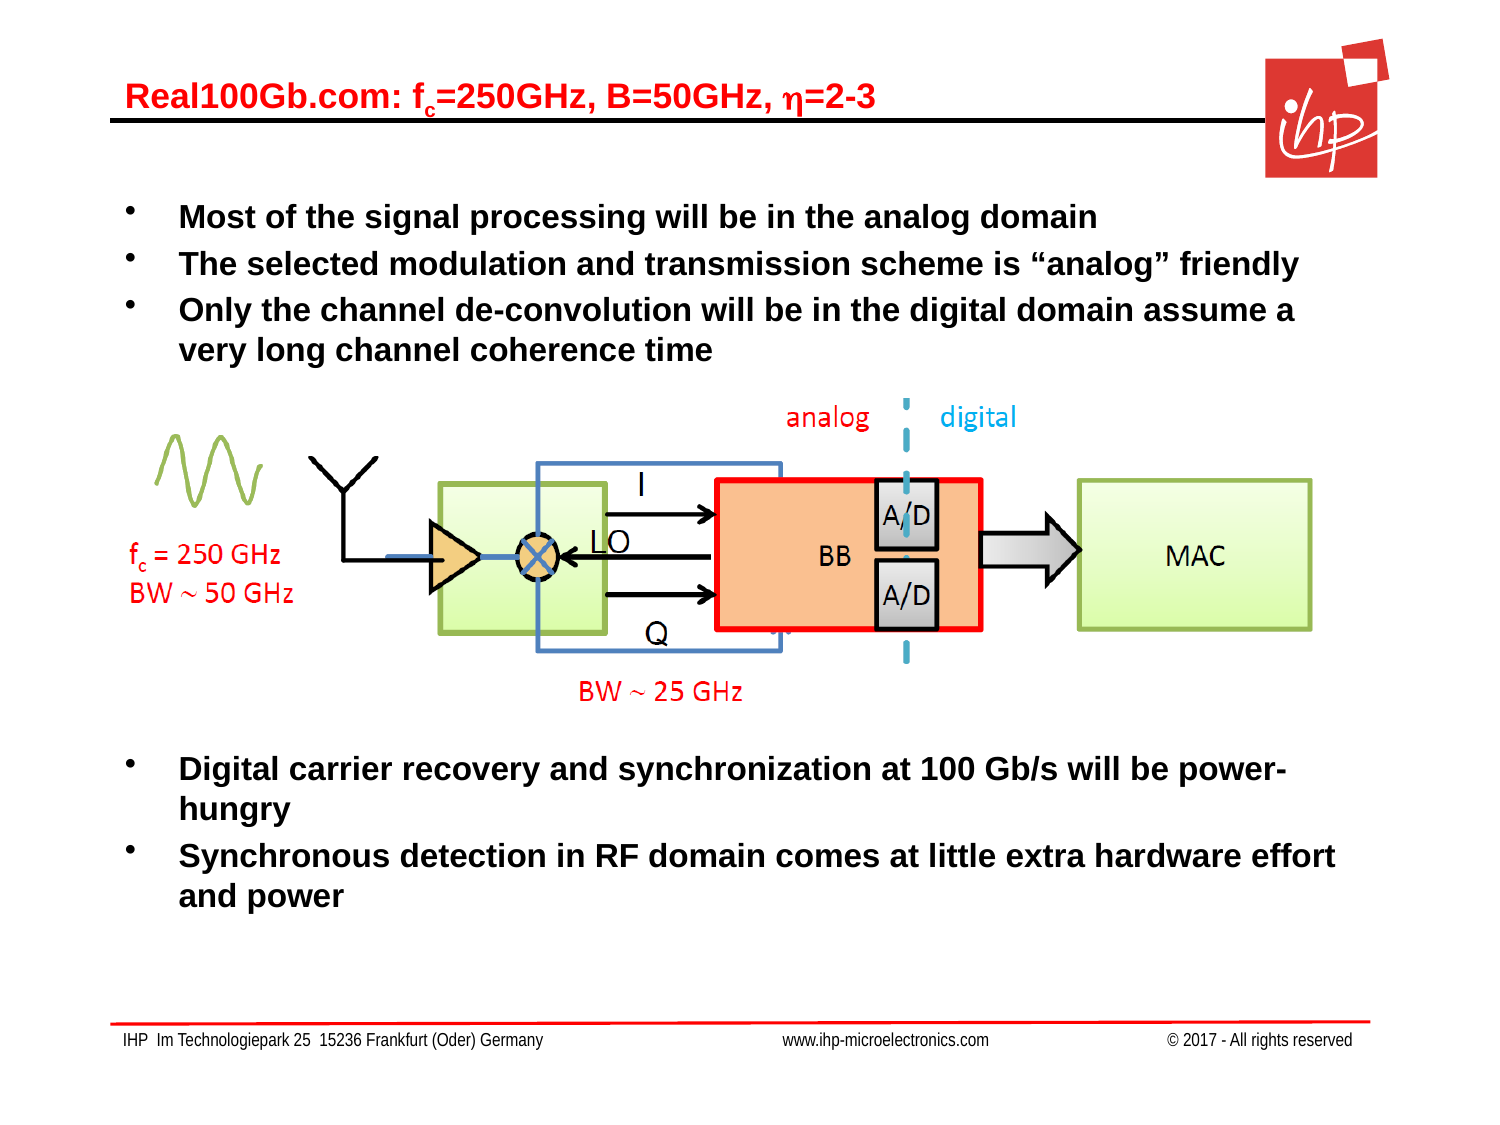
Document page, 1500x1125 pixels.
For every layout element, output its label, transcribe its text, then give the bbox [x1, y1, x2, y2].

title Real100Gb.com: fc=250GHz, B=50GHz, h=2-3 [110, 66, 1030, 117]
picture [119, 398, 1323, 715]
list Most of the signal processing will be in the analog domain The selected modulation and transmission scheme is “analog” friendly Only the channel de-convolution will be in the digital domain assume a very long channel coherence time Digital carrier recovery and synchronization at 100 Gb/s will be power‐hungry Synchronous detection in RF domain comes at little extra hardware effort and power [110, 187, 1361, 1009]
